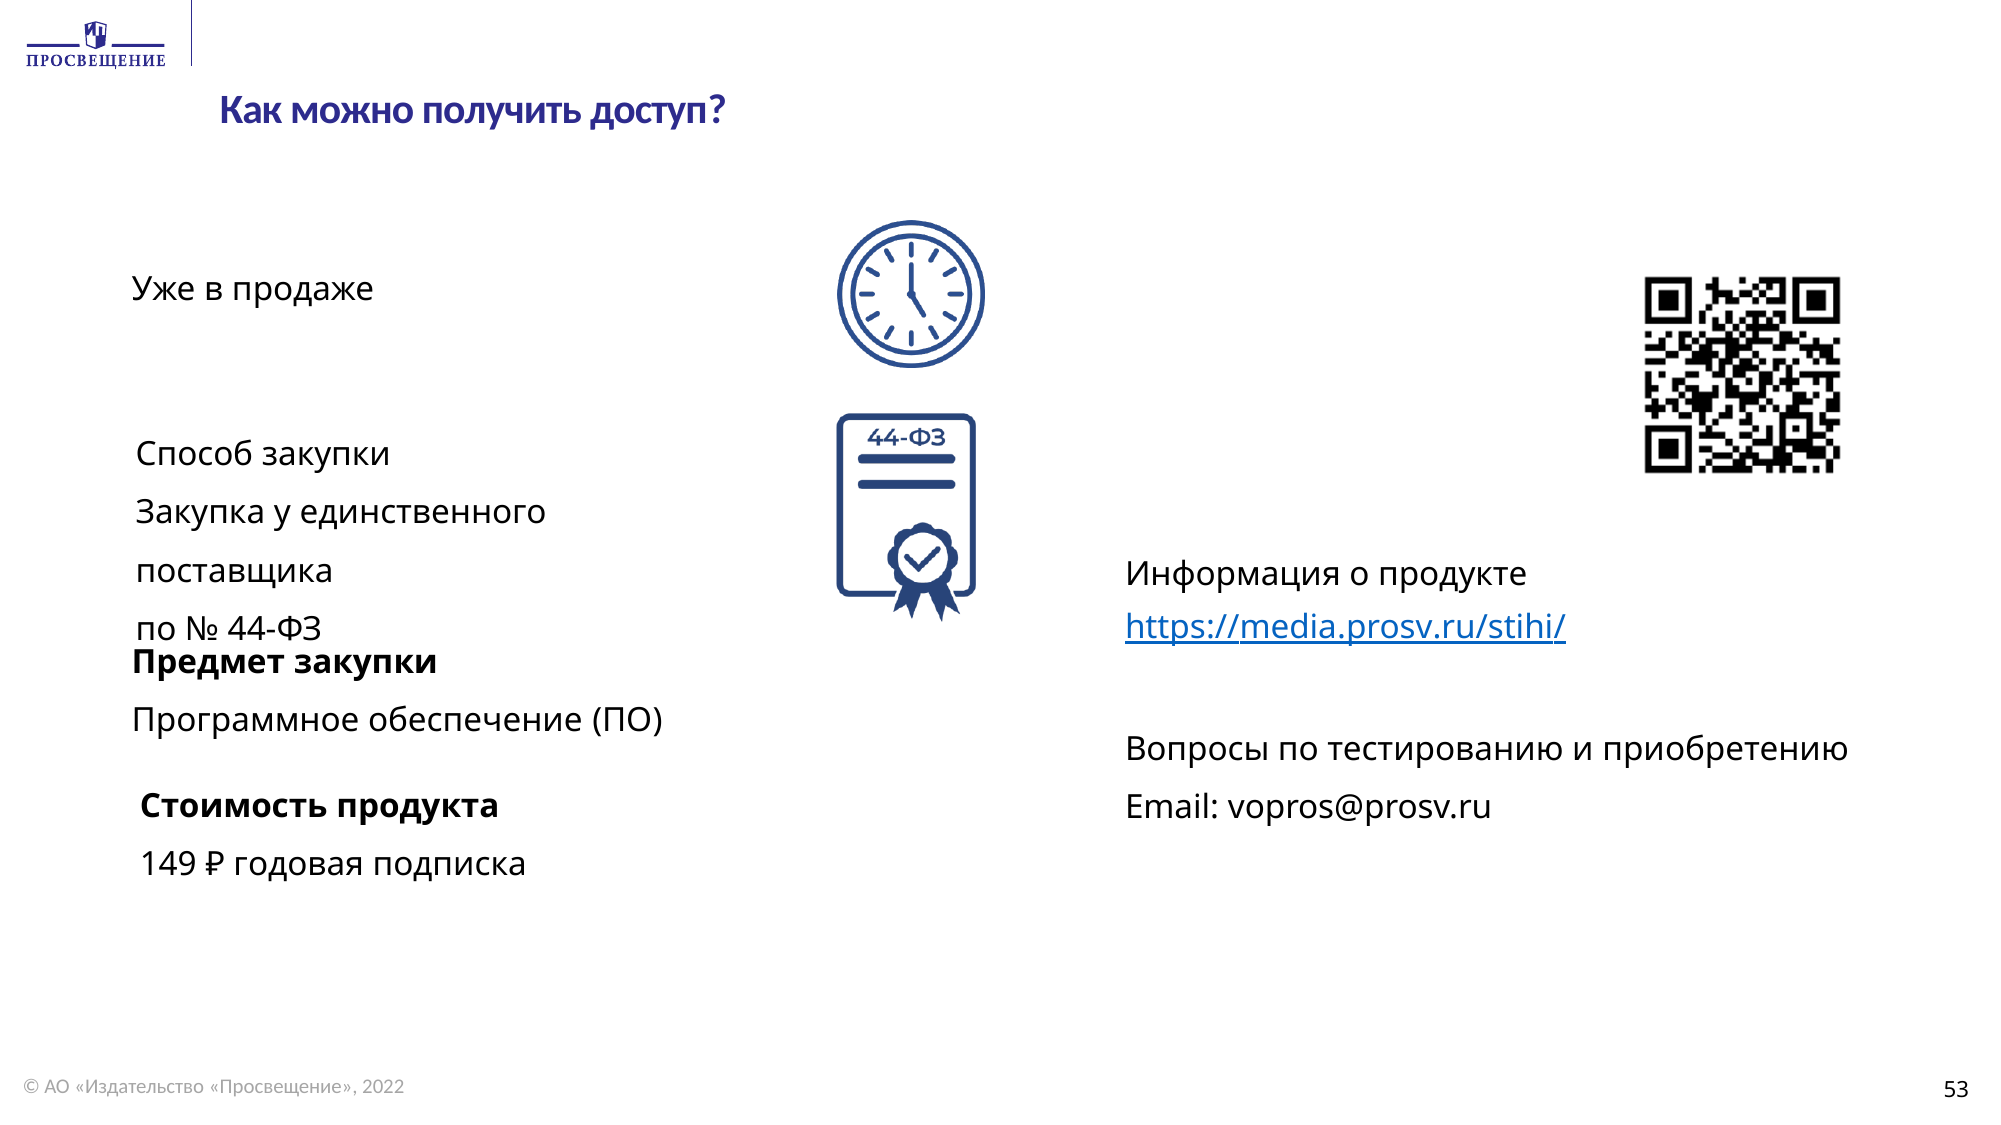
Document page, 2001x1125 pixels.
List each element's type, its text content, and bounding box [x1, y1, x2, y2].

text_box Предмет закупки Программное обеспечение (ПО) [131, 621, 740, 739]
text_box Способ закупки Закупка у единственного поставщика по № 44-ФЗ [135, 413, 744, 647]
picture [1624, 262, 1858, 483]
text_box Как можно получить доступ? [219, 1, 1440, 132]
text_box Информация о продукте https://media.prosv.ru/stihi/ Вопросы по тестированию и приобретению Email: vopros@prosv.ru [1125, 475, 1861, 826]
picture [837, 220, 985, 368]
text_box 53 [1466, 1043, 1970, 1106]
text_box Стоимость продукта 149 ₽ годовая подписка [125, 758, 1125, 890]
text_box © АО «Издательство «Просвещение», 2022 [22, 1072, 516, 1098]
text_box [26, 21, 166, 70]
picture [836, 413, 976, 622]
text_box Уже в продаже [131, 249, 807, 308]
